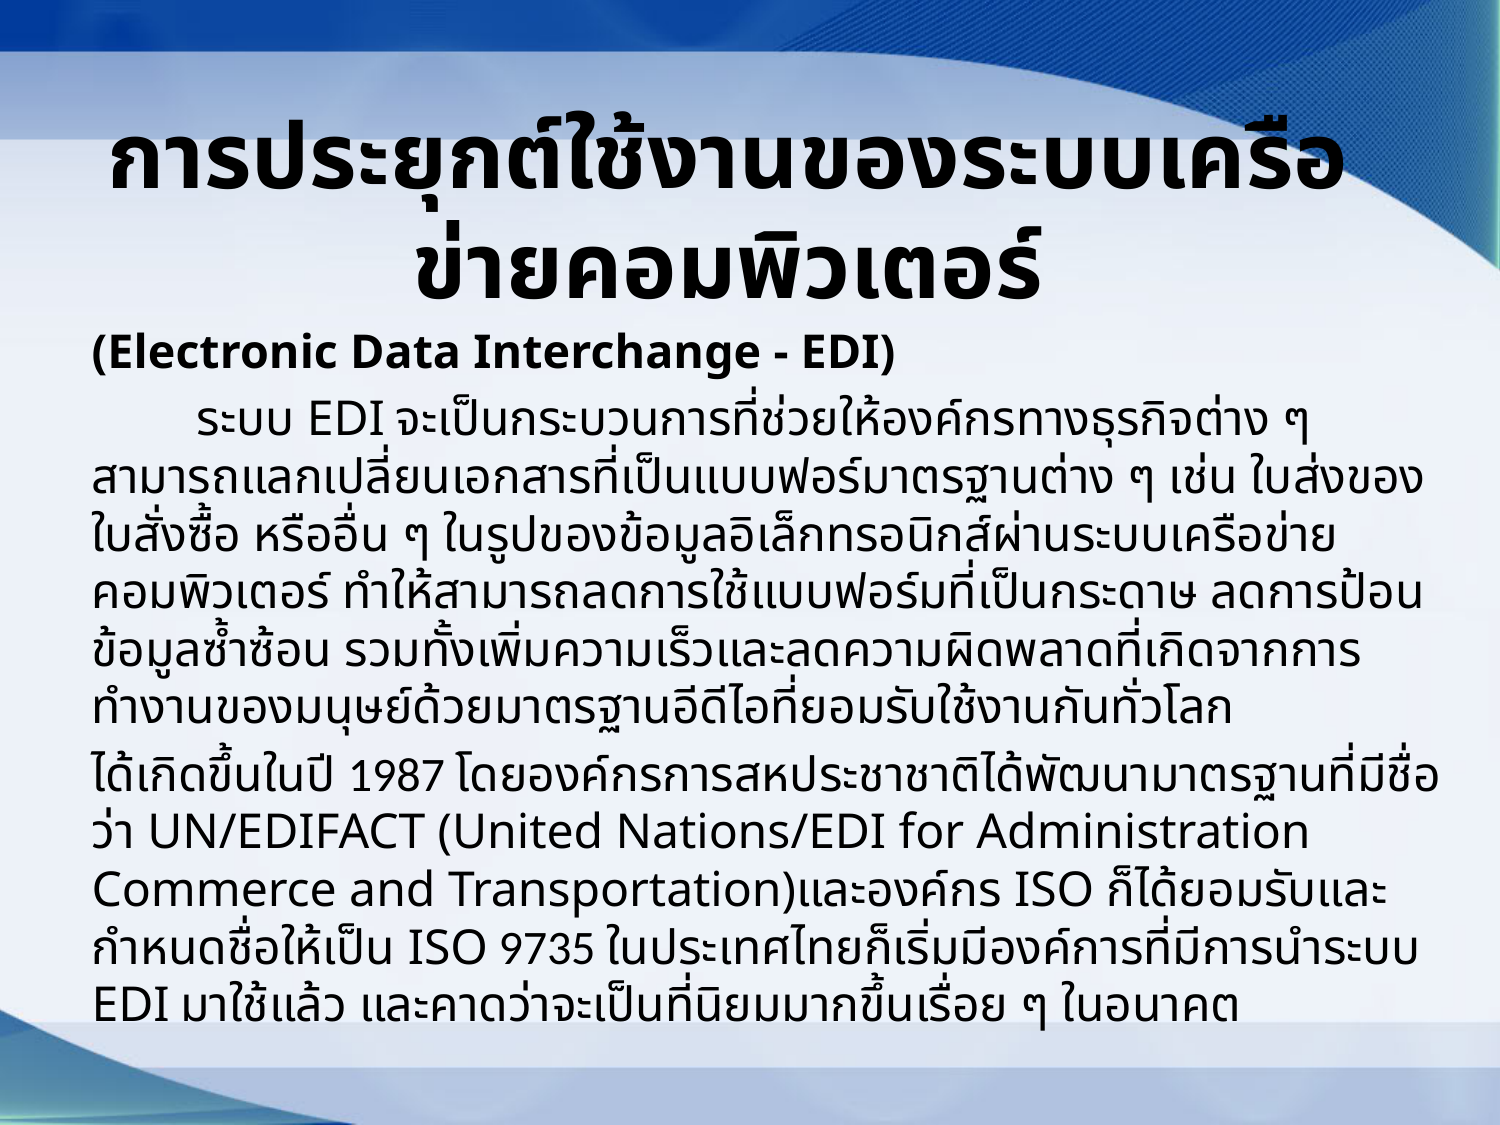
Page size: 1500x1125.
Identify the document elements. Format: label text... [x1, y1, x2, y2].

picture [0, 0, 1500, 1125]
list (Electronic Data Interchange - EDI) ระบบ EDI จะเป็นกระบวนการที่ช่วยให้องค์กรทางธุรกิจต่าง ๆ สามารถแลกเปลี่ยนเอกสารที่เป็นแบบฟอร์มาตรฐานต่าง ๆ เช่น ใบส่งของ ใบสั่งซื้อ หรืออื่น ๆ ในรูปของข้อมูลอิเล็กทรอนิกส์ผ่านระบบเครือข่ายคอมพิวเตอร์ ทำให้สามารถลดการใช้แบบฟอร์มที่เป็นกระดาษ ลดการป้อนข้อมูลซ้ำซ้อน รวมทั้งเพิ่มความเร็วและลดความผิดพลาดที่เกิดจากการทำงานของมนุษย์ด้วยมาตรฐานอีดีไอที่ยอมรับใช้งานกันทั่วโลก ได้เกิดขึ้นในปี 1987 โดยองค์กรการสหประชาชาติได้พัฒนามาตรฐานที่มีชื่อว่า UN/EDIFACT (United Nations/EDI for Administration Commerce and Transportation)และองค์กร ISO ก็ได้ยอมรับและกำหนดชื่อให้เป็น ISO 9735 ในประเทศไทยก็เริ่มมีองค์การที่มีการนำระบบ EDI มาใช้แล้ว และคาดว่าจะเป็นที่นิยมมากขึ้นเรื่อย ๆ ในอนาคต [76, 314, 1483, 1057]
title การประยุกต์ใช้งานของระบบเครือข่ายคอมพิวเตอร์ [53, 113, 1404, 302]
